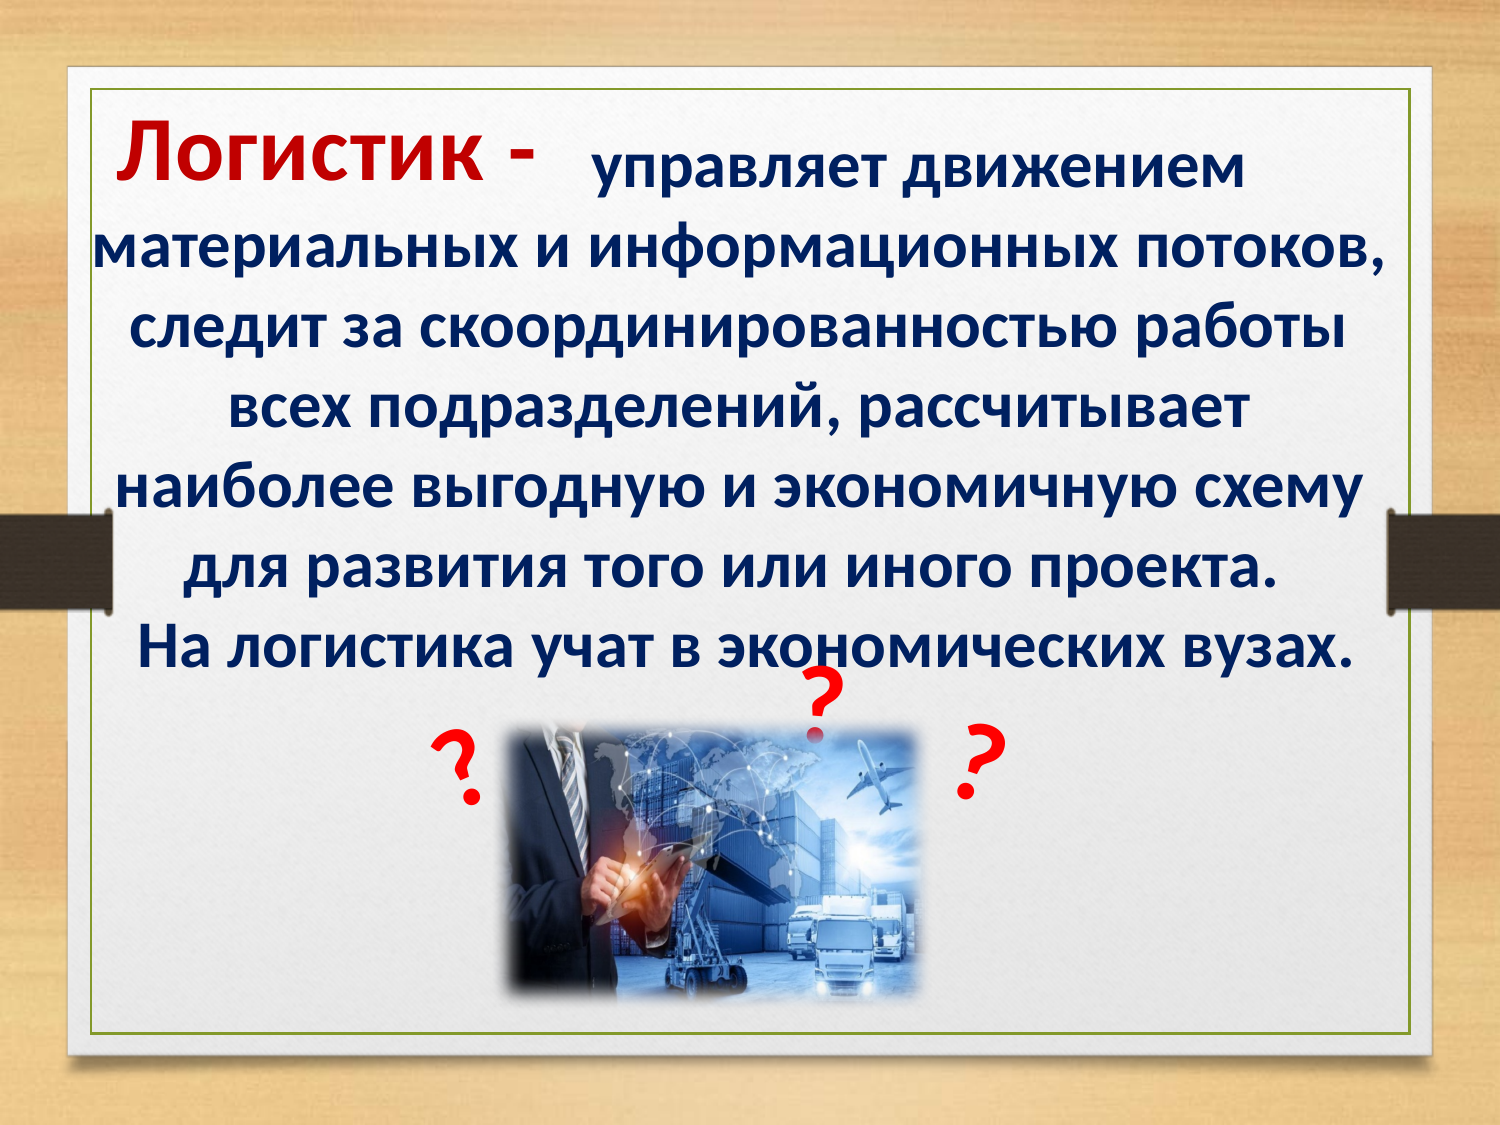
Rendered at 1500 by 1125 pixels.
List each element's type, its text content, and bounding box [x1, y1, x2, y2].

picture [0, 0, 1500, 1125]
text_box ? [932, 672, 1043, 841]
text_box ? [778, 620, 869, 715]
text_box ? [392, 676, 489, 847]
text_box Логистик - [101, 81, 551, 113]
text_box управляет движением материальных и информационных потоков, следит за скоординированностью работы всех подразделений, рассчитывает наиболее выгодную и экономичную схему для развития того или иного проекта. На логистика учат в экономических вузах. [64, 113, 1429, 688]
